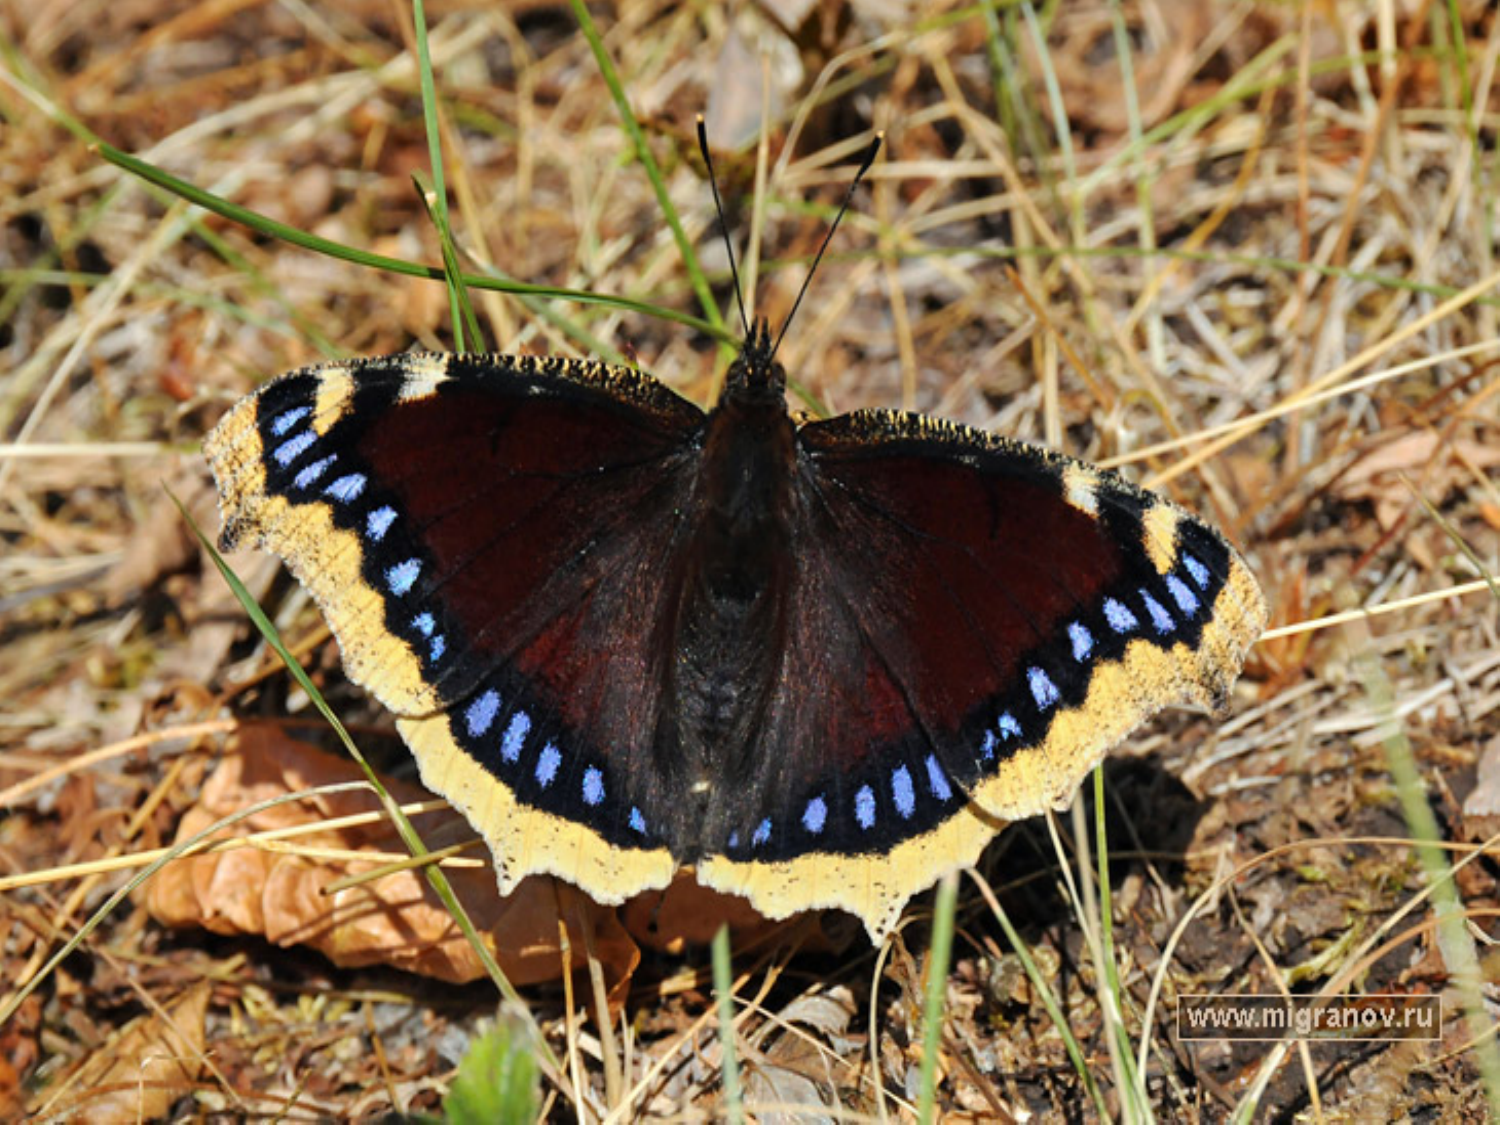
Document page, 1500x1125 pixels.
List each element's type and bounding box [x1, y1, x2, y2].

list [0, 0, 1500, 1125]
